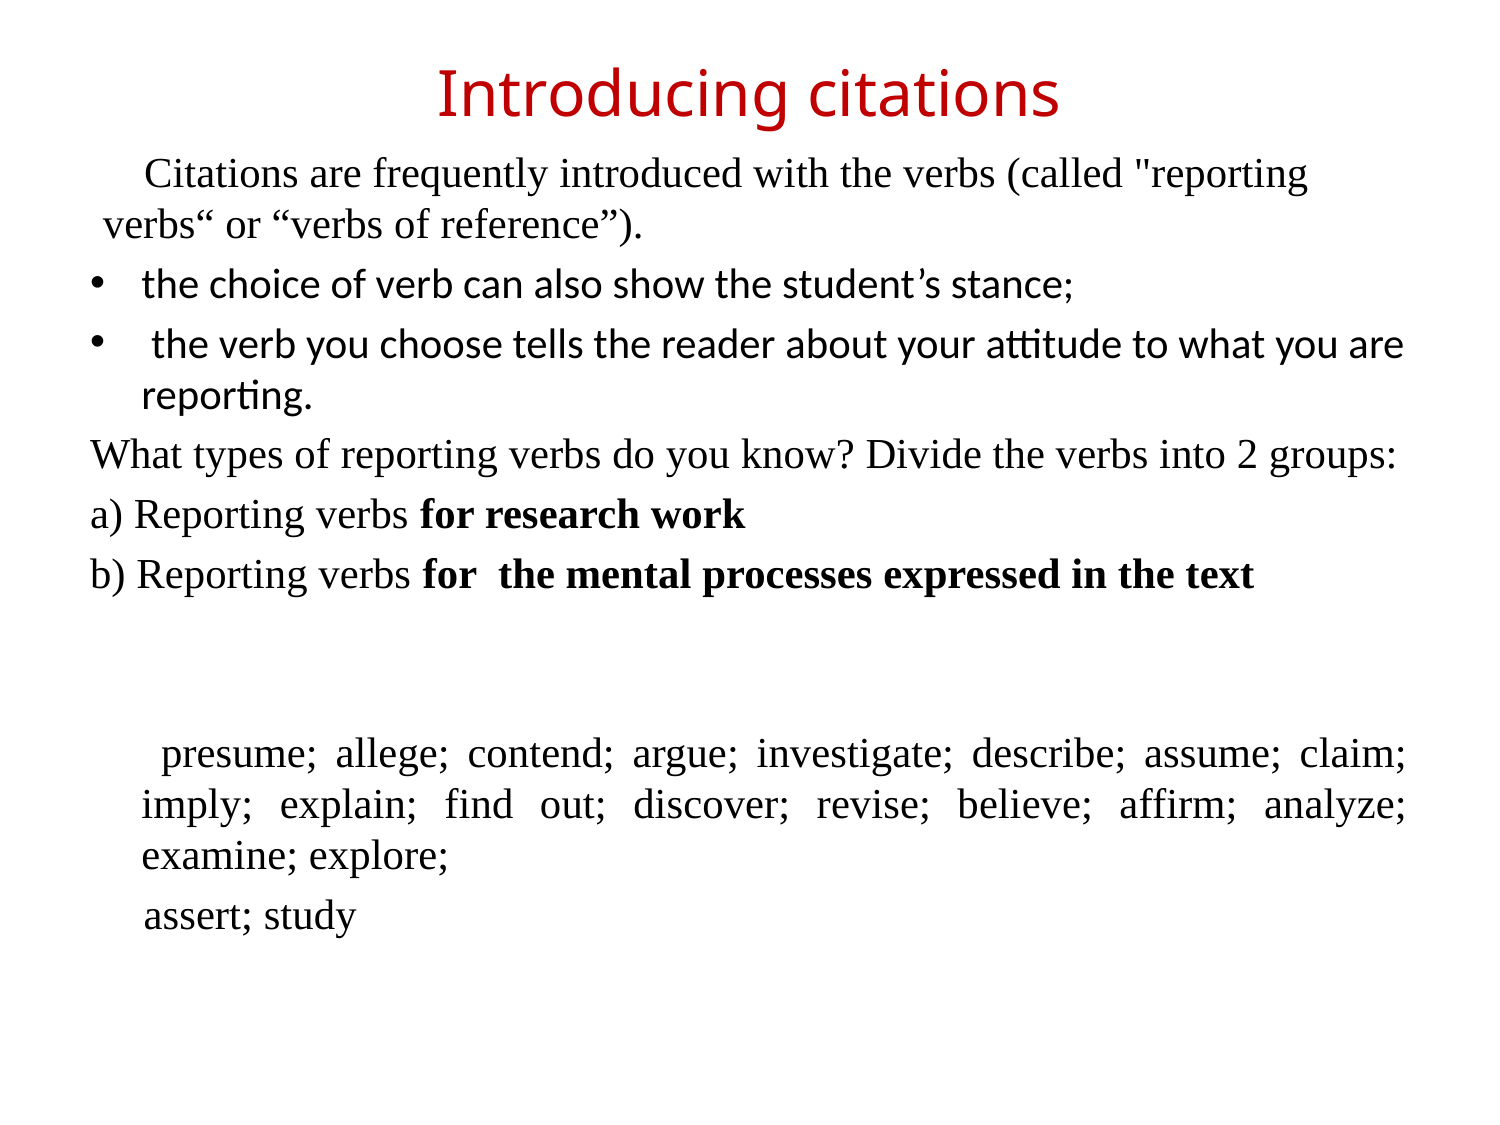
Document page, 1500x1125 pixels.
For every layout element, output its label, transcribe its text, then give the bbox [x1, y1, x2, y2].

title Introducing citations [75, 45, 1425, 137]
list Citations are frequently introduced with the verbs (called "reporting verbs“ or “verbs of reference”). the choice of verb can also show the student’s stance; the verb you choose tells the reader about your attitude to what you are reporting. What types of reporting verbs do you know? Divide the verbs into 2 groups: a) Reporting verbs for research work b) Reporting verbs for the mental processes expressed in the text presume; allege; contend; argue; investigate; describe; assume; claim; imply; explain; find out; discover; revise; believe; affirm; analyze; examine; explore; assert; study [75, 137, 1425, 1005]
